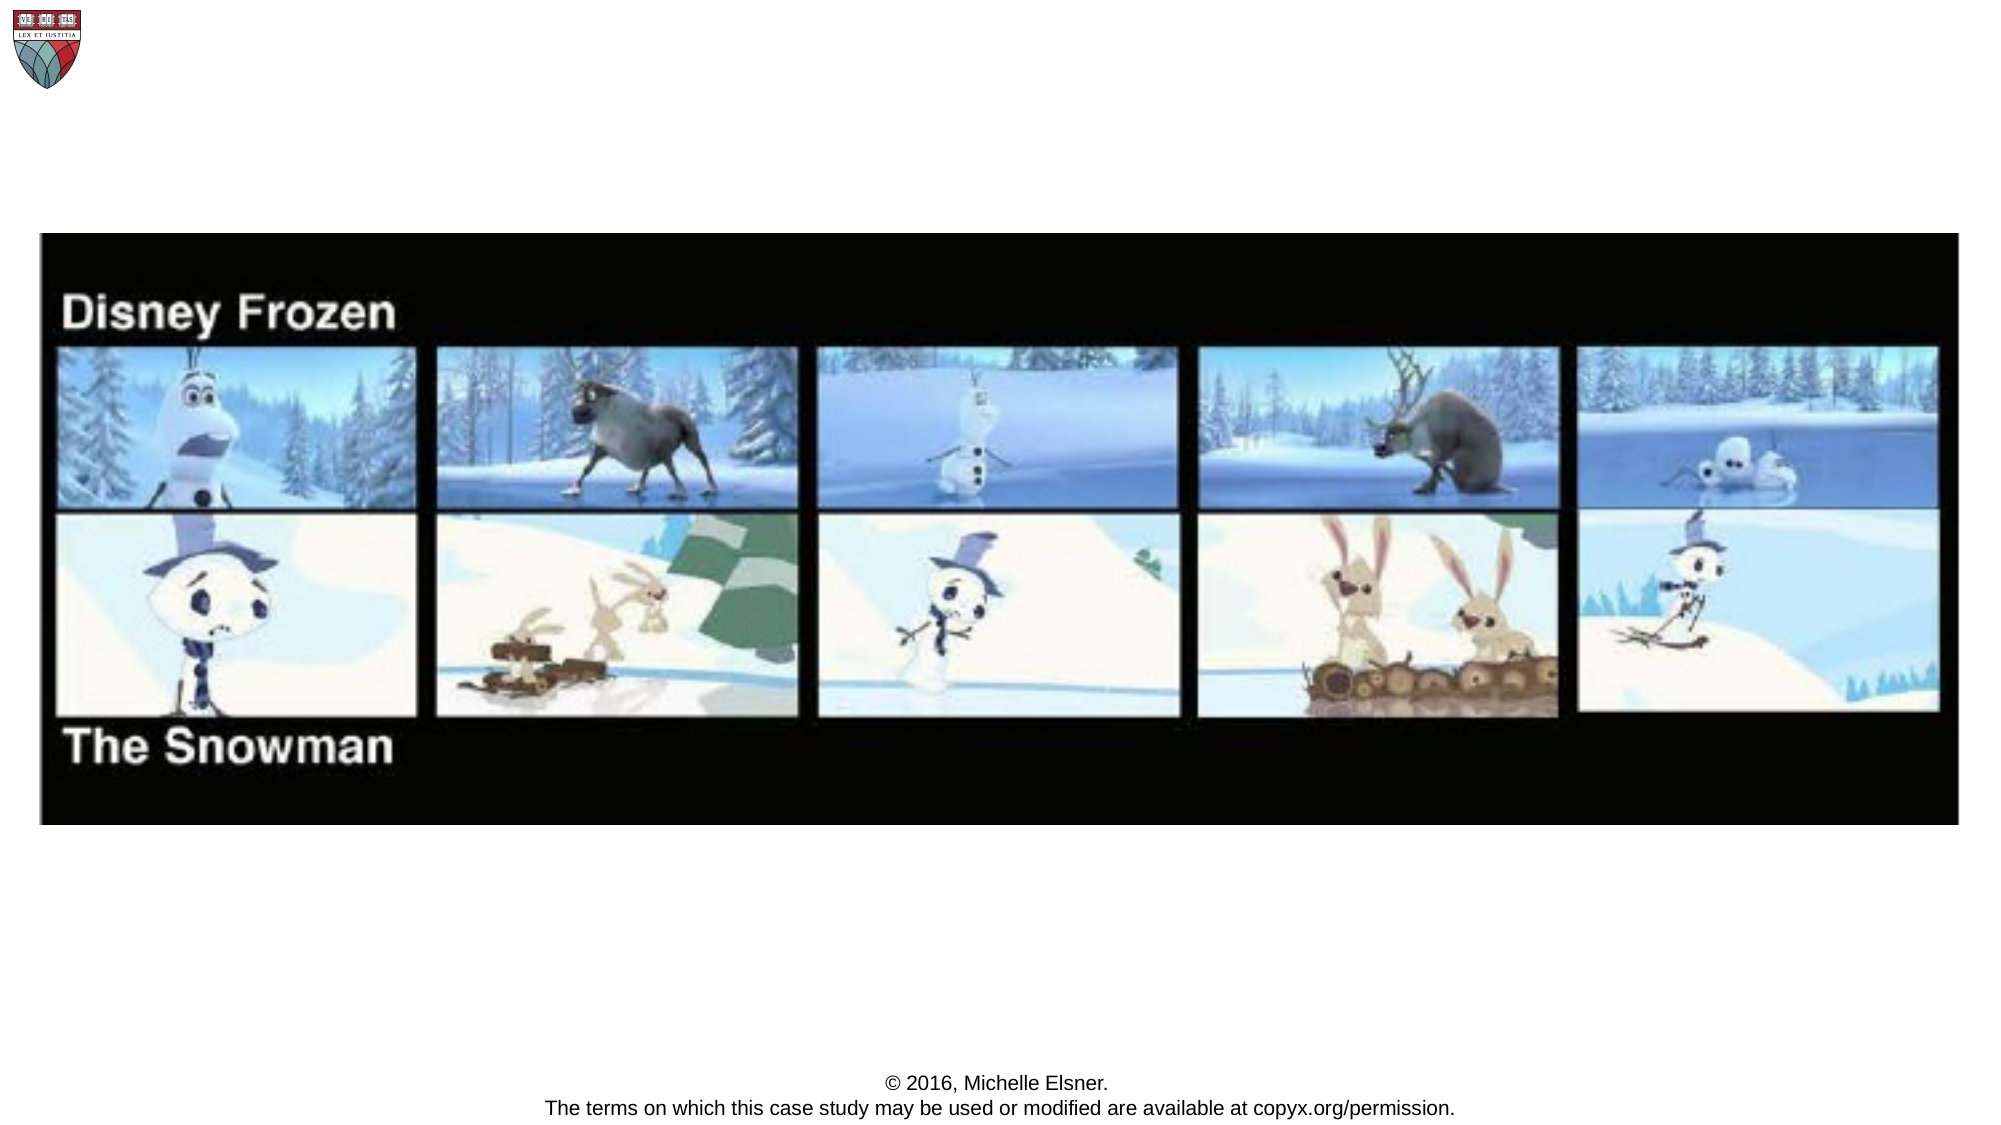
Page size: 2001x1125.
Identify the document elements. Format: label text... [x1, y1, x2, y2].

picture [38, 232, 1960, 825]
picture [13, 10, 81, 89]
footer © 2016, Michelle Elsner. The terms on which this case study may be used or modified are available at copyx.org/permission. [249, 1065, 1750, 1125]
